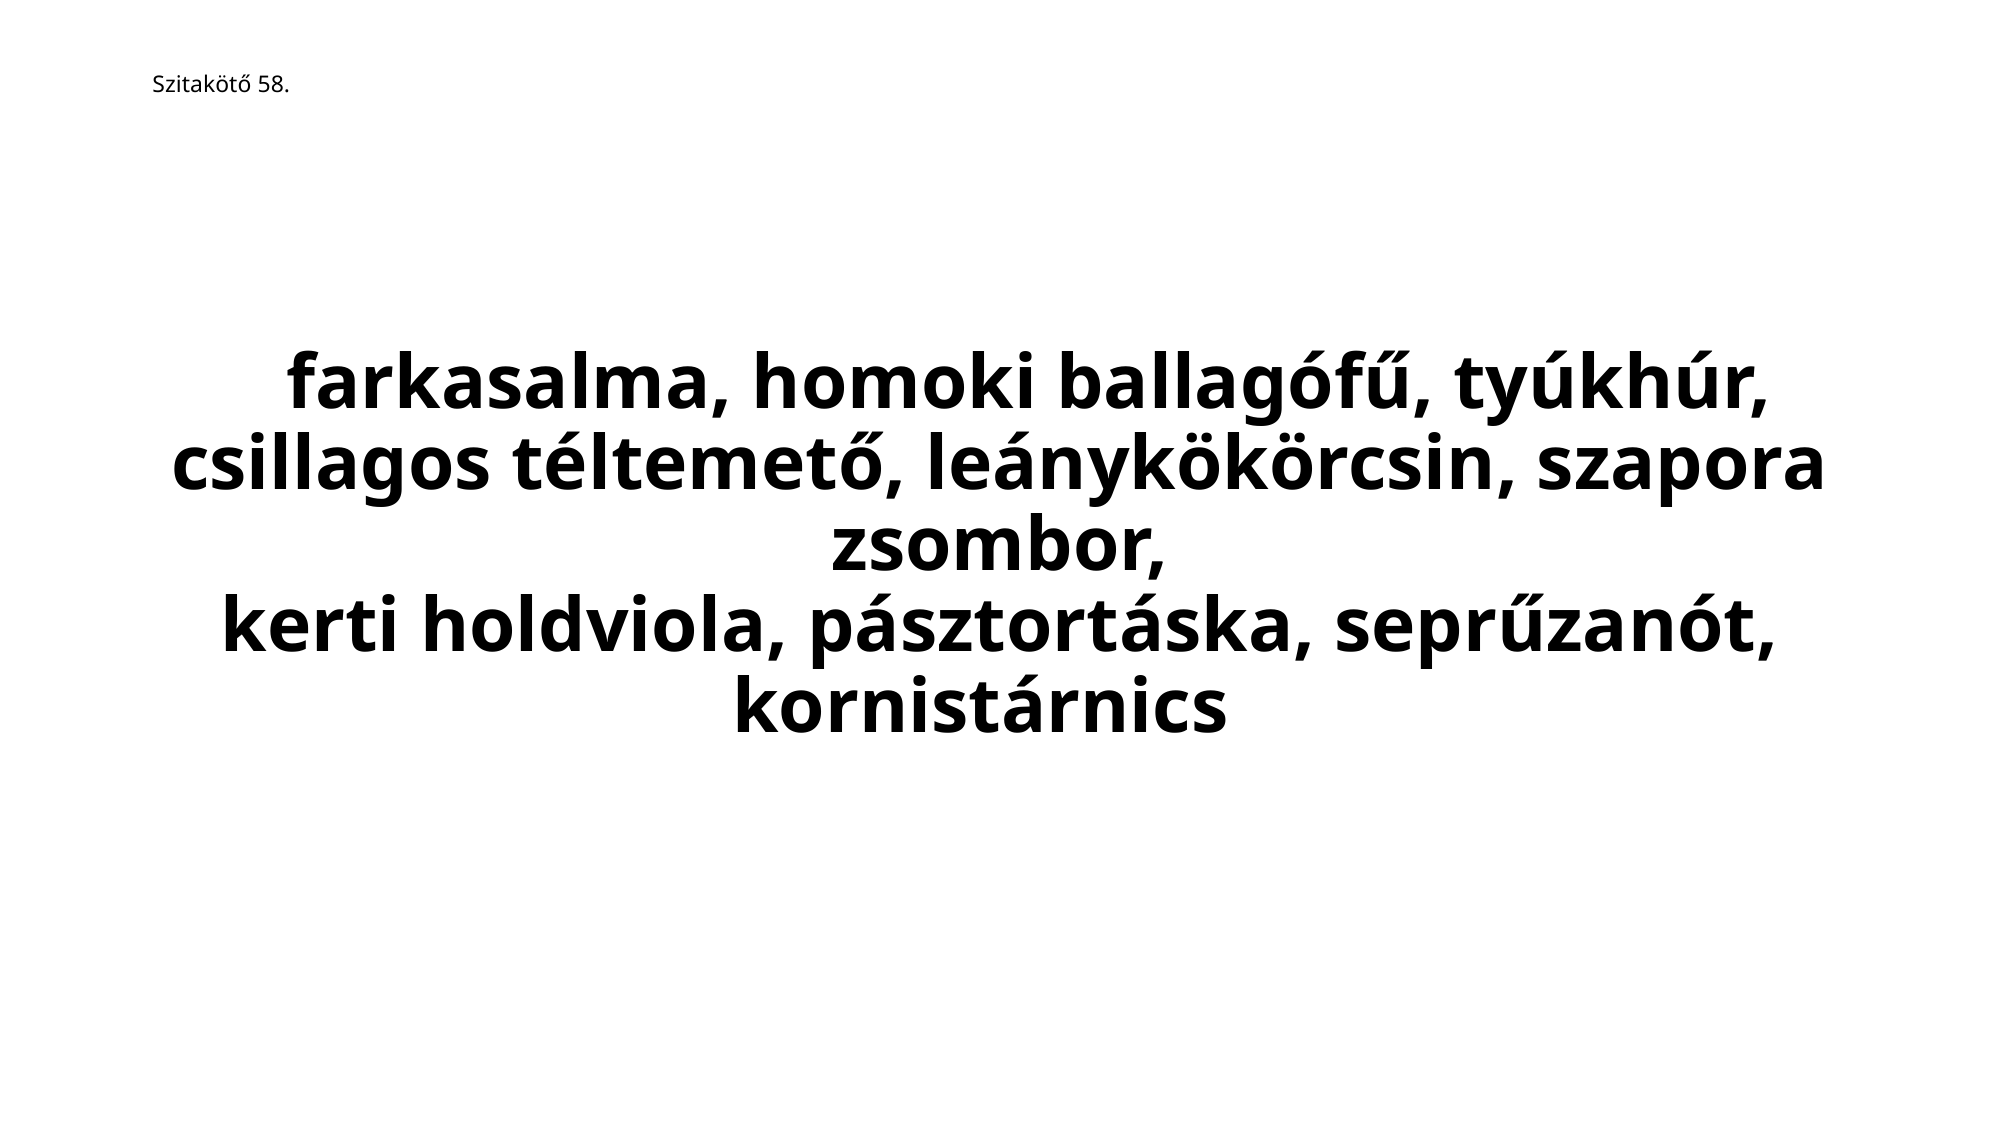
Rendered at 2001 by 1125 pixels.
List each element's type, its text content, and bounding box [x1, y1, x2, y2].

list farkasalma, homoki ballagófű, tyúkhúr, csillagos téltemető, leánykökörcsin, szapora zsombor, kerti holdviola, pásztortáska, seprűzanót, kornistárnics [137, 123, 1863, 1014]
title Szitakötő 58. [137, 59, 1863, 111]
